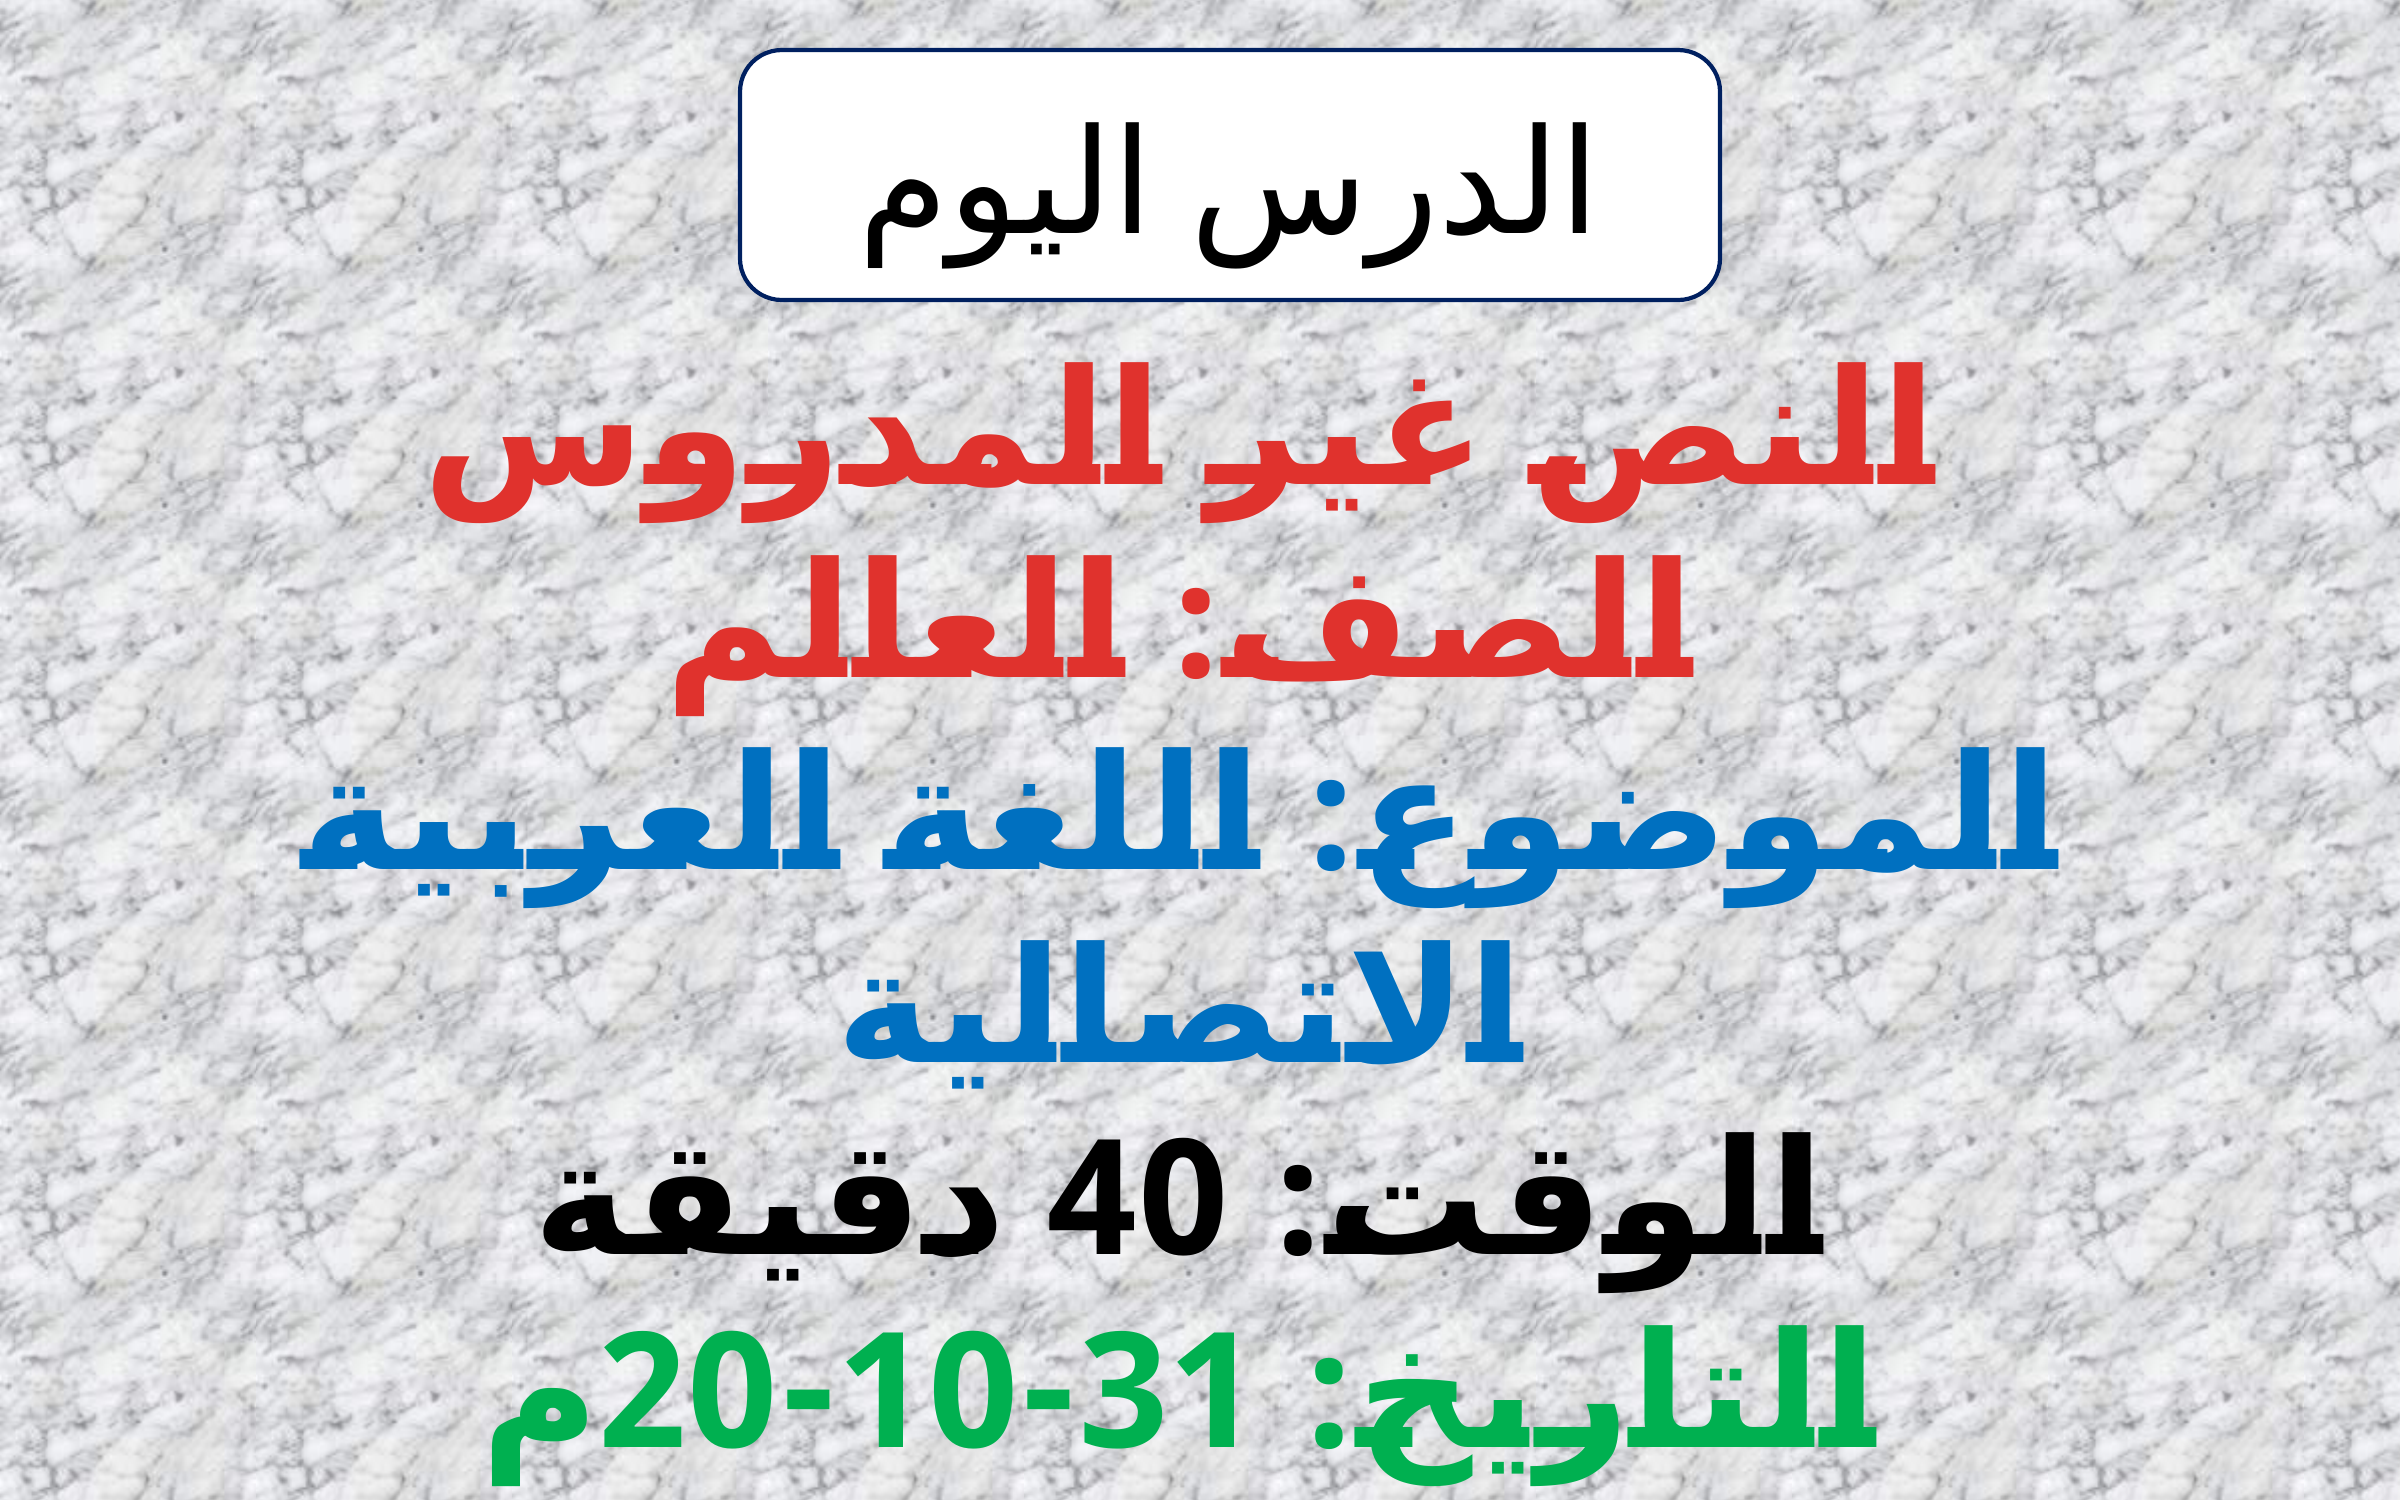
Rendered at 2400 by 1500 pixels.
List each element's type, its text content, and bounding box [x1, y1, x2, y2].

picture [0, 0, 2400, 1500]
text_box الدرس اليوم [737, 47, 1723, 303]
text_box النص غير المدروس الصف: العالم الموضوع: اللغة العربية الاتصالية الوقت: 40 دقيقة التاريخ: 31-10-20م [159, 312, 2200, 1492]
